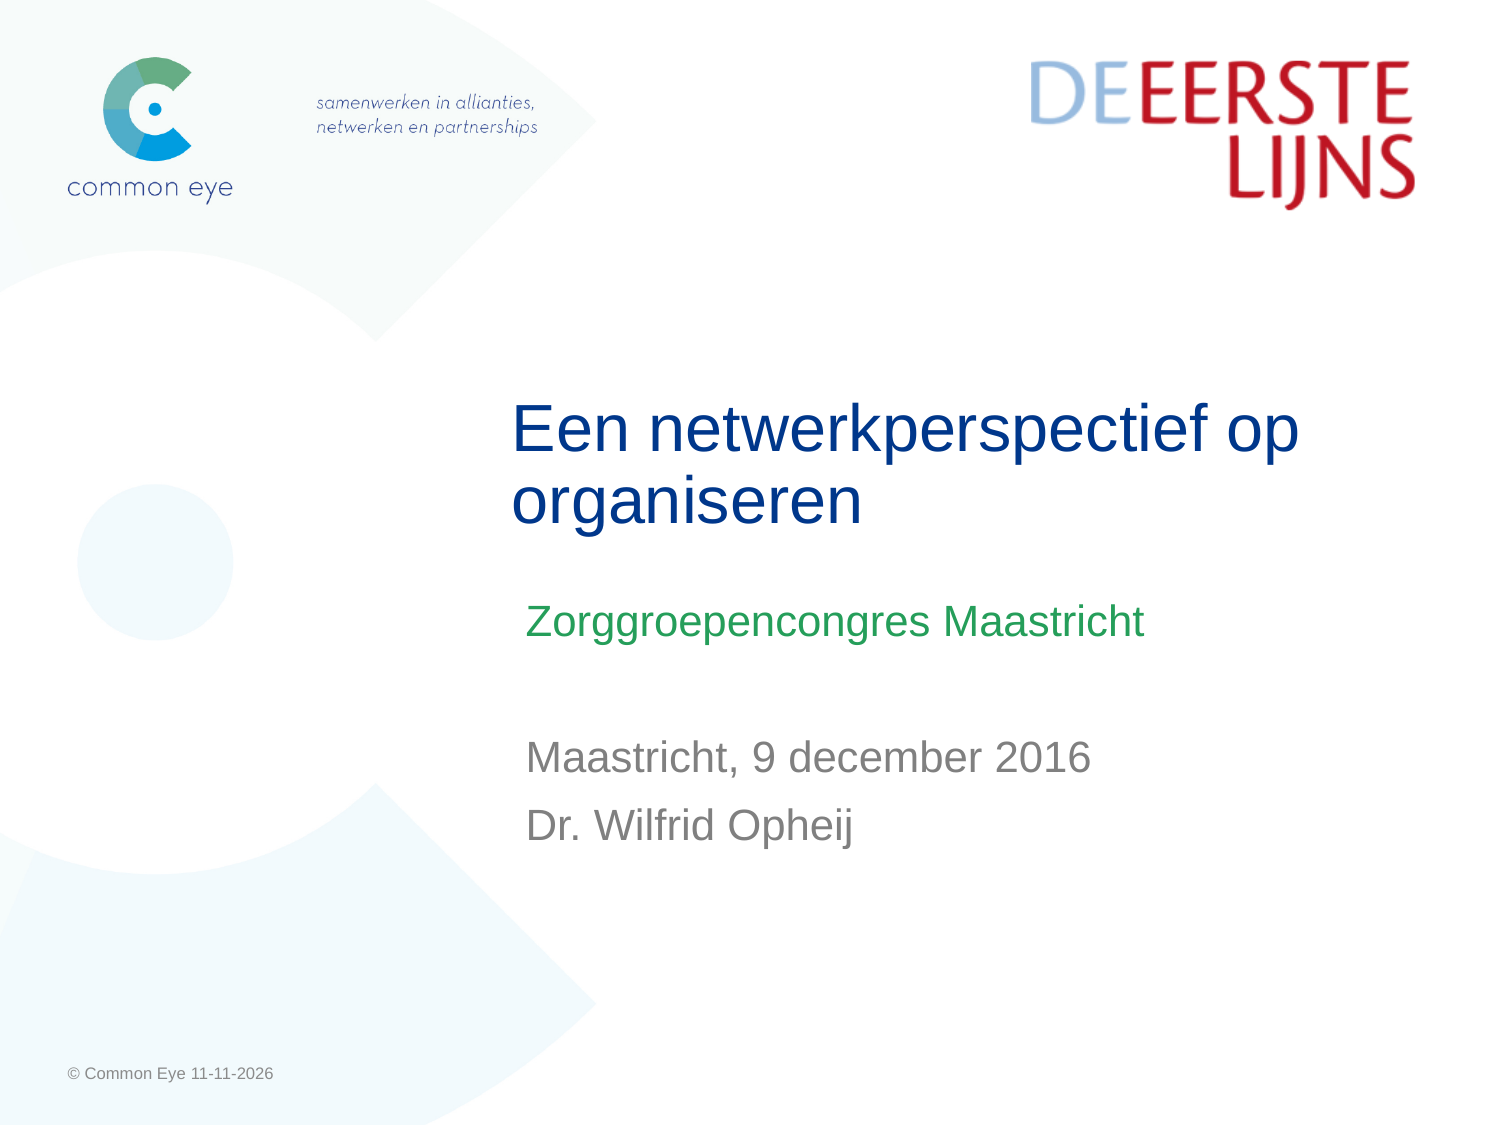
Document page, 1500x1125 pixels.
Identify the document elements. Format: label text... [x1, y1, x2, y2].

title Een netwerkperspectief op organiseren [496, 363, 1451, 569]
picture [0, 0, 1500, 1125]
subtitle Zorggroepencongres Maastricht Maastricht, 9 december 2016 Dr. Wilfrid Opheij [510, 590, 1465, 863]
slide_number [52, 1042, 391, 1103]
